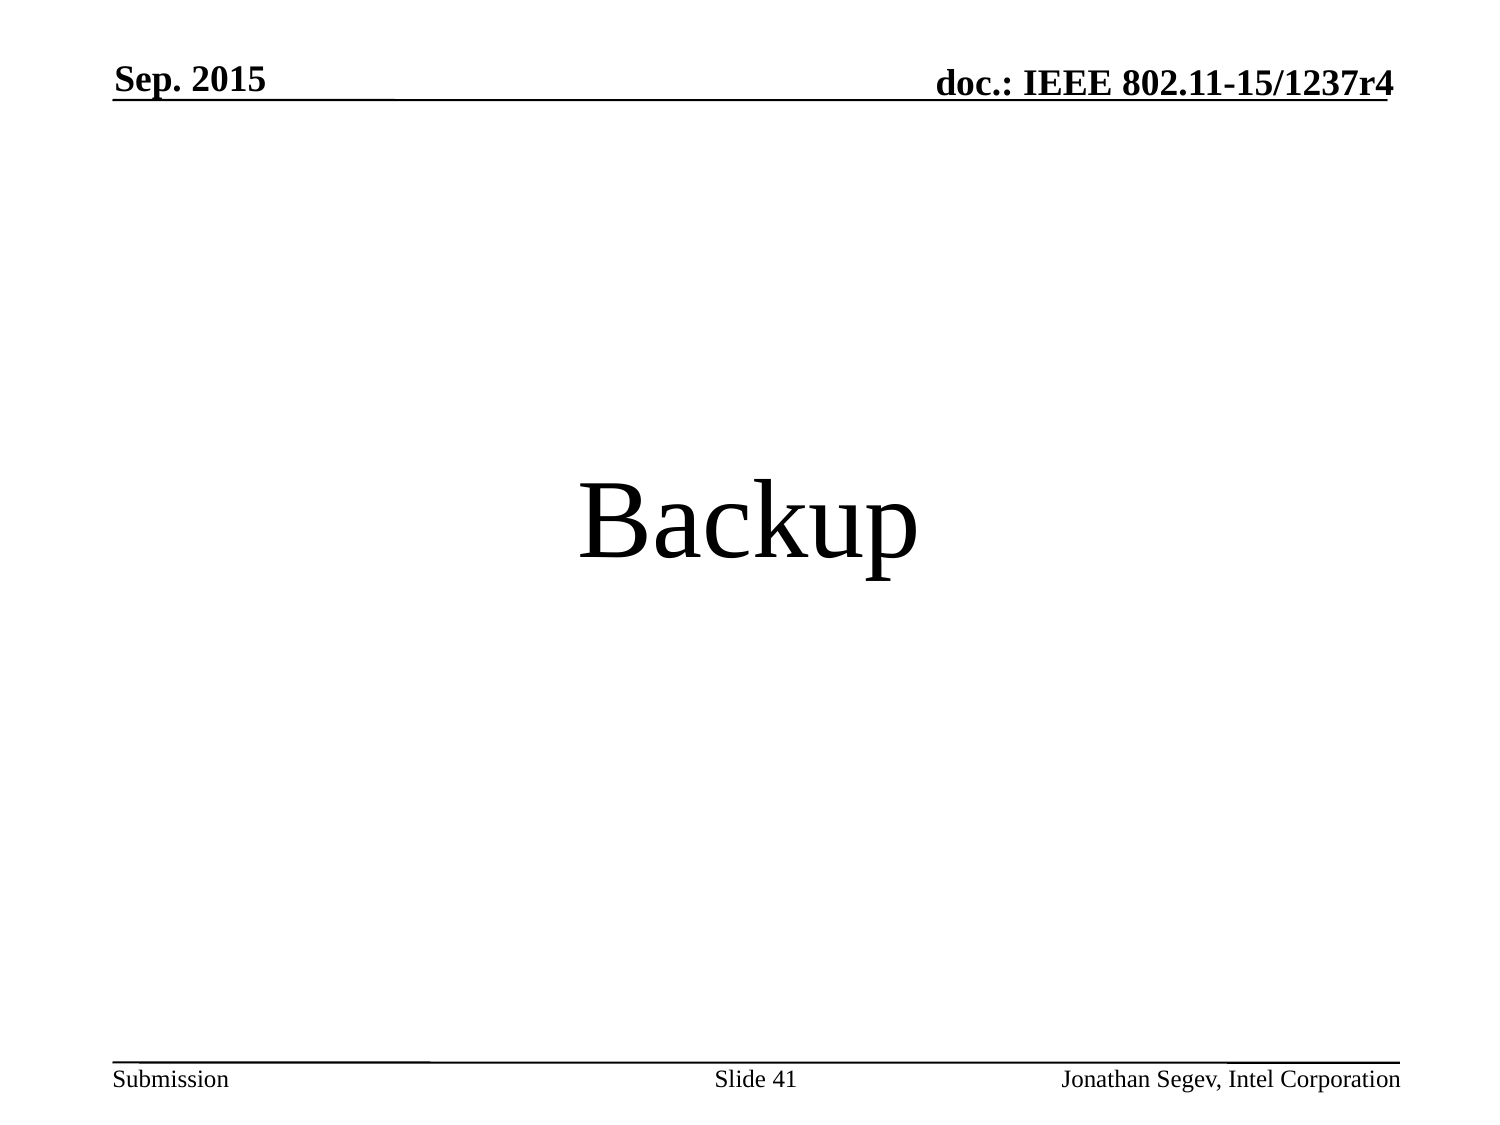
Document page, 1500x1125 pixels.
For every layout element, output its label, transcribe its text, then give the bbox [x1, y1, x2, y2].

list Backup [112, 324, 1388, 1000]
footer Jonathan Segev, Intel Corporation [878, 1061, 1402, 1093]
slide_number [114, 54, 423, 100]
slide_number Slide 41 [712, 1061, 800, 1123]
